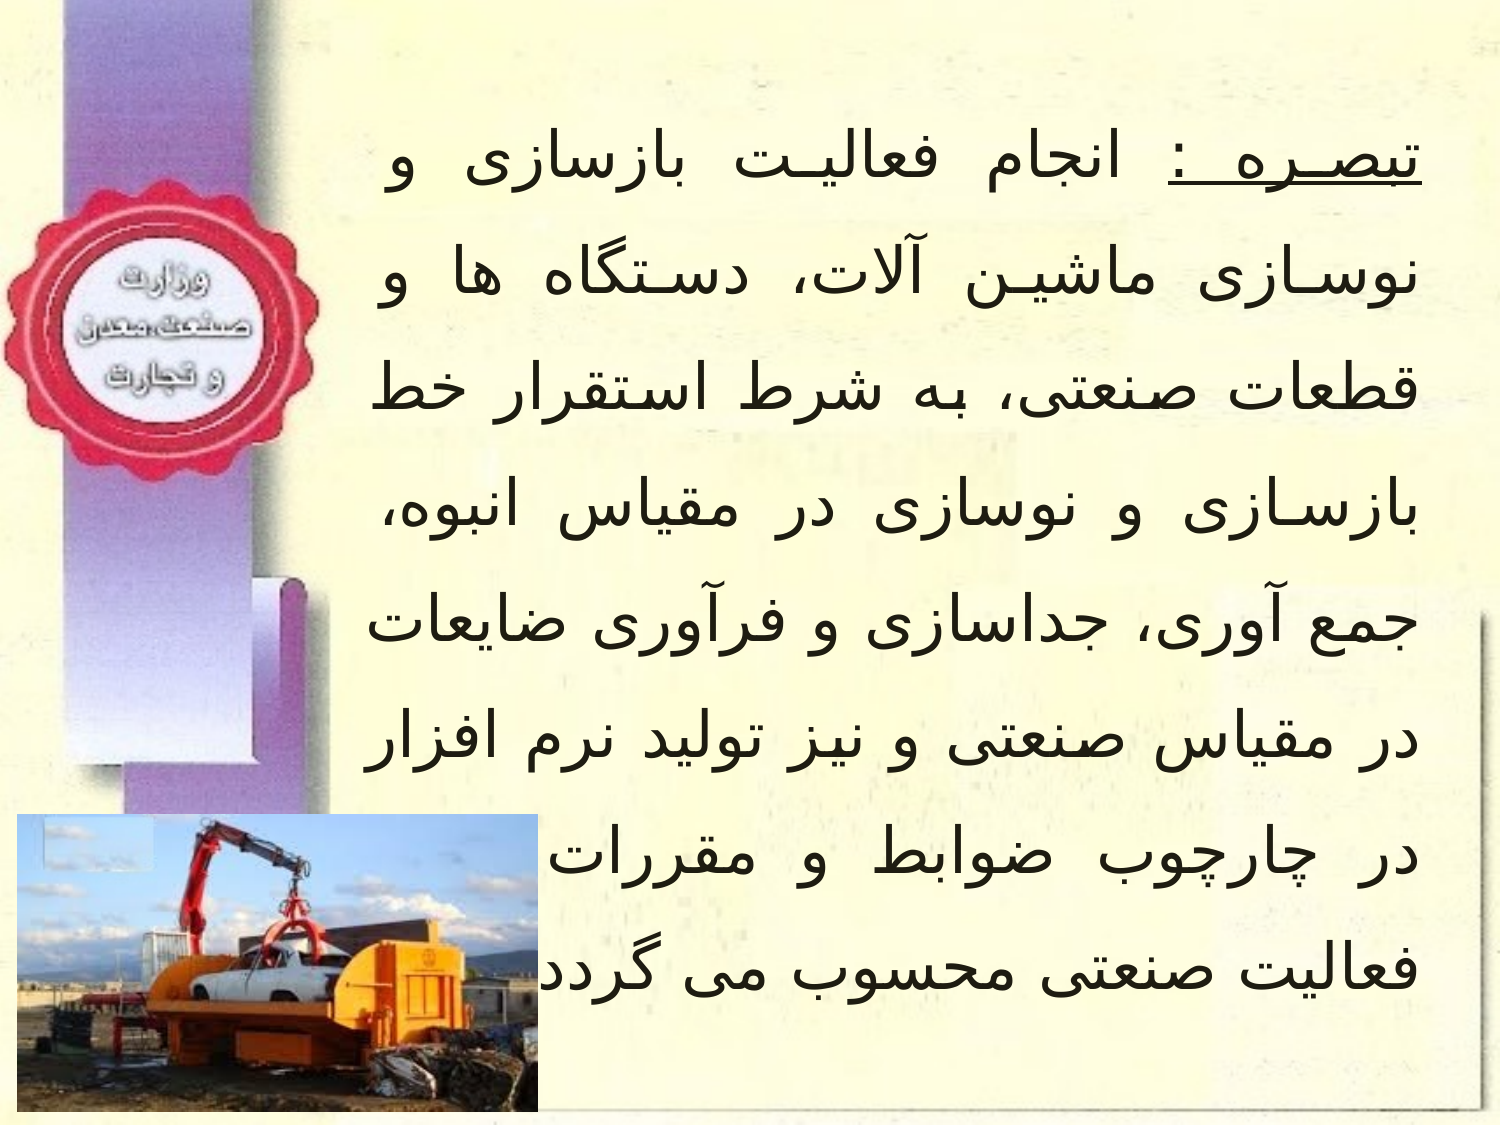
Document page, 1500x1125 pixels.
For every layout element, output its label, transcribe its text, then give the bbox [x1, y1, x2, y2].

list تبصره : انجام فعالیت بازسازی و نوسازی ماشین آلات، دستگاه ها و قطعات صنعتی، به شرط استقرار خط بازسازی و نوسازی در مقیاس انبوه، جمع آوری، جداسازی و فرآوری ضایعات در مقیاس صنعتی و نیز تولید نرم افزار در چارچوب ضوابط و مقررات خود، فعالیت صنعتی محسوب می گردد. [348, 66, 1437, 1024]
picture [0, 0, 1500, 1125]
